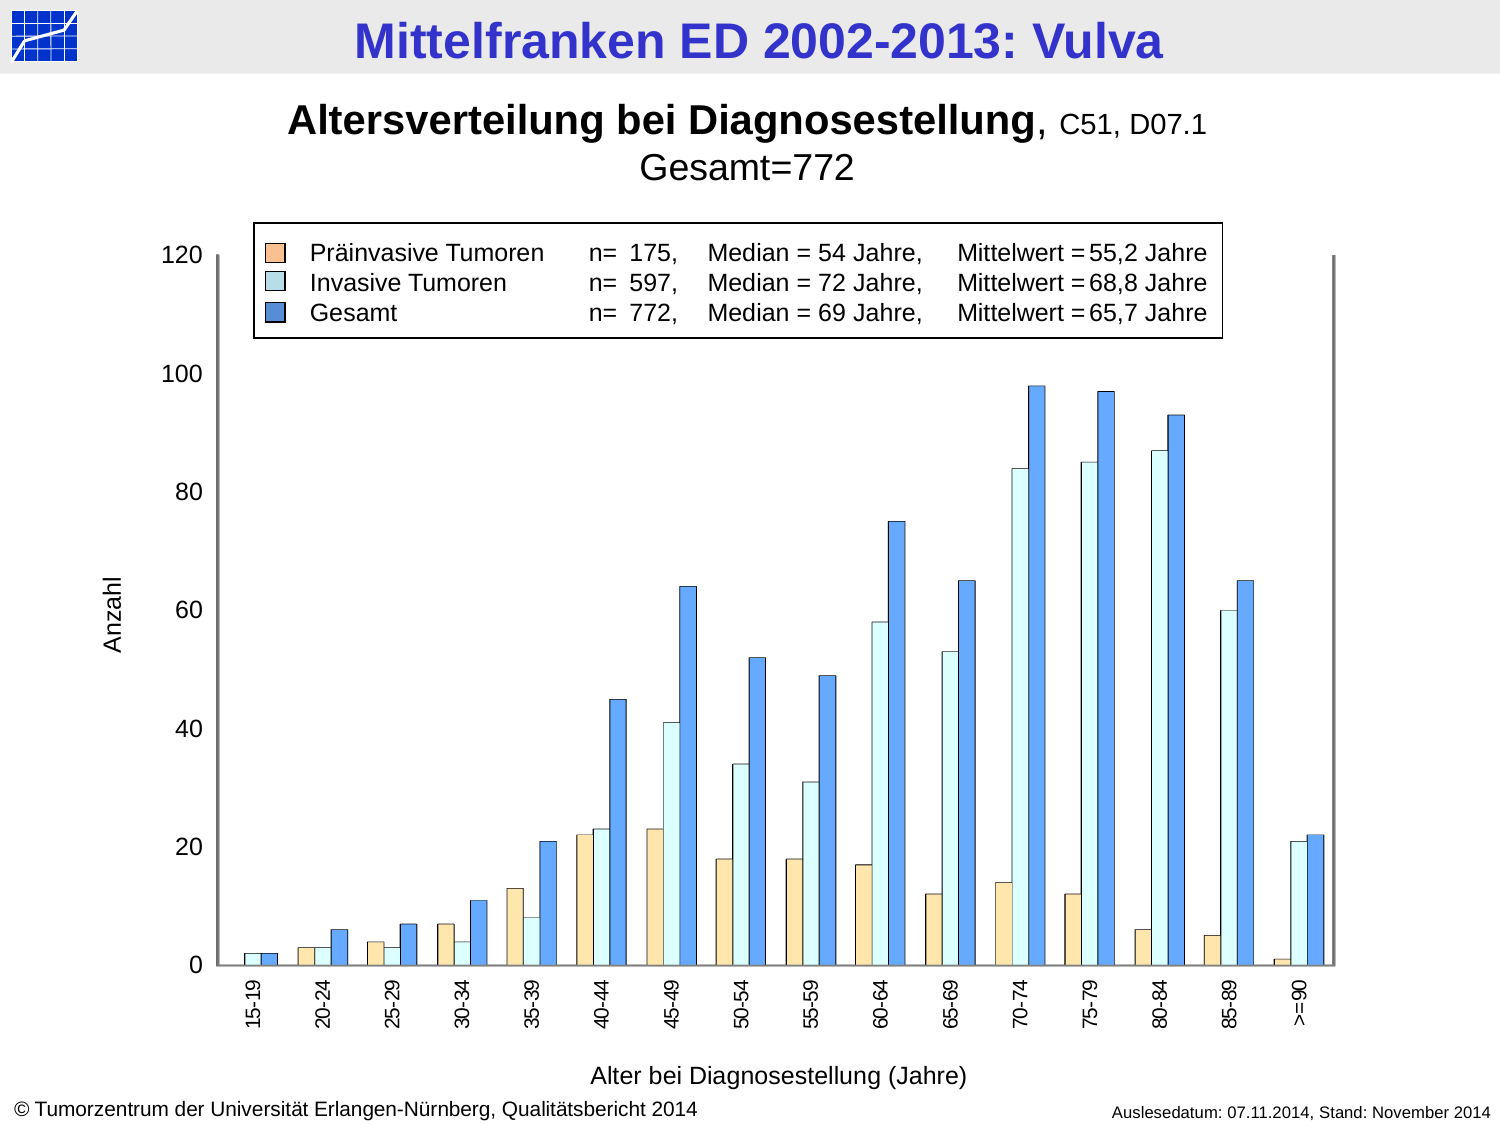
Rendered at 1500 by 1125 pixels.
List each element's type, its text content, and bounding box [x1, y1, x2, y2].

text_box Altersverteilung bei Diagnosestellung, C51, D07.1 Gesamt=772 [0, 85, 1500, 195]
chart [136, 219, 1361, 1053]
text_box Alter bei Diagnosestellung (Jahre) [548, 1061, 1010, 1097]
text_box Anzahl [88, 419, 131, 811]
